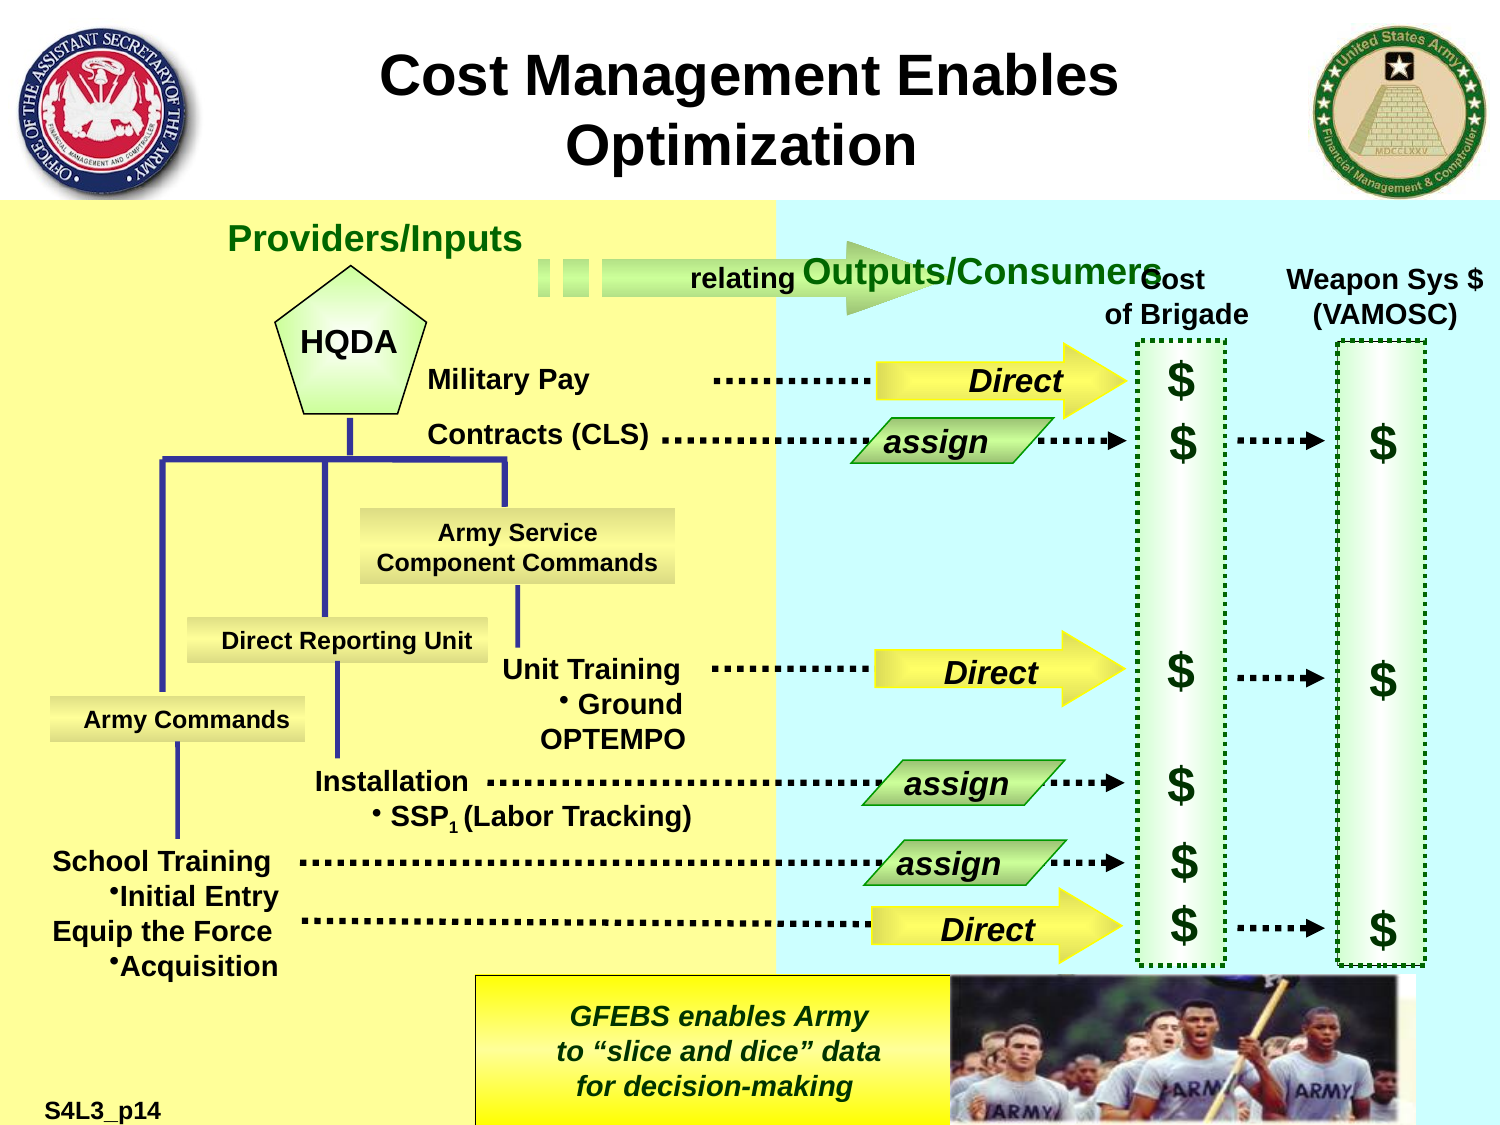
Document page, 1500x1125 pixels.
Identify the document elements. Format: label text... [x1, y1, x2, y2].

text_box Military Pay Contracts (CLS) [412, 353, 700, 433]
text_box S4L3_p14 [29, 1095, 177, 1125]
text_box $ [1155, 906, 1214, 960]
text_box Weapon Sys $ (VAMOSC) [1271, 253, 1499, 338]
text_box Cost of Brigade [1089, 253, 1264, 338]
text_box [1337, 340, 1425, 966]
text_box [1137, 340, 1225, 966]
text_box [601, 259, 628, 297]
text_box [711, 630, 1126, 707]
picture [8, 18, 213, 200]
text_box $ [1152, 745, 1210, 820]
text_box [563, 259, 590, 297]
text_box [1310, 434, 1325, 447]
text_box Direct [886, 907, 1050, 956]
text_box relating [628, 252, 857, 302]
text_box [359, 508, 676, 648]
text_box Direct Reporting Unit [187, 617, 488, 663]
text_box Outputs/Consumers [787, 204, 1325, 335]
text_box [487, 754, 1125, 811]
text_box [1310, 921, 1325, 935]
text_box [274, 265, 427, 415]
text_box [1050, 907, 1122, 964]
text_box School Training Initial Entry Equip the Force Acquisition [37, 835, 313, 1000]
text_box [777, 200, 1500, 1125]
text_box Installation SSP1 (Labor Tracking) [300, 754, 488, 821]
text_box $ [1152, 340, 1210, 402]
text_box $ [1354, 890, 1413, 966]
text_box [871, 907, 886, 945]
text_box GFEBS enables Army to “slice and dice” data for decision-making [474, 974, 948, 1125]
text_box $ [1354, 640, 1413, 716]
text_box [299, 822, 1214, 898]
text_box Army Commands [50, 696, 305, 742]
text_box [537, 259, 551, 297]
text_box Unit Training Ground OPTEMPO [487, 643, 850, 736]
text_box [713, 343, 1127, 419]
picture [949, 974, 1416, 1125]
text_box $ [1354, 403, 1413, 478]
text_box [662, 402, 1213, 479]
text_box [1310, 671, 1325, 685]
text_box [0, 200, 777, 1125]
text_box Providers/Inputs [212, 206, 539, 266]
title Cost Management Enables Optimization [200, 37, 1300, 226]
picture [1308, 23, 1490, 200]
text_box $ [1152, 631, 1210, 706]
